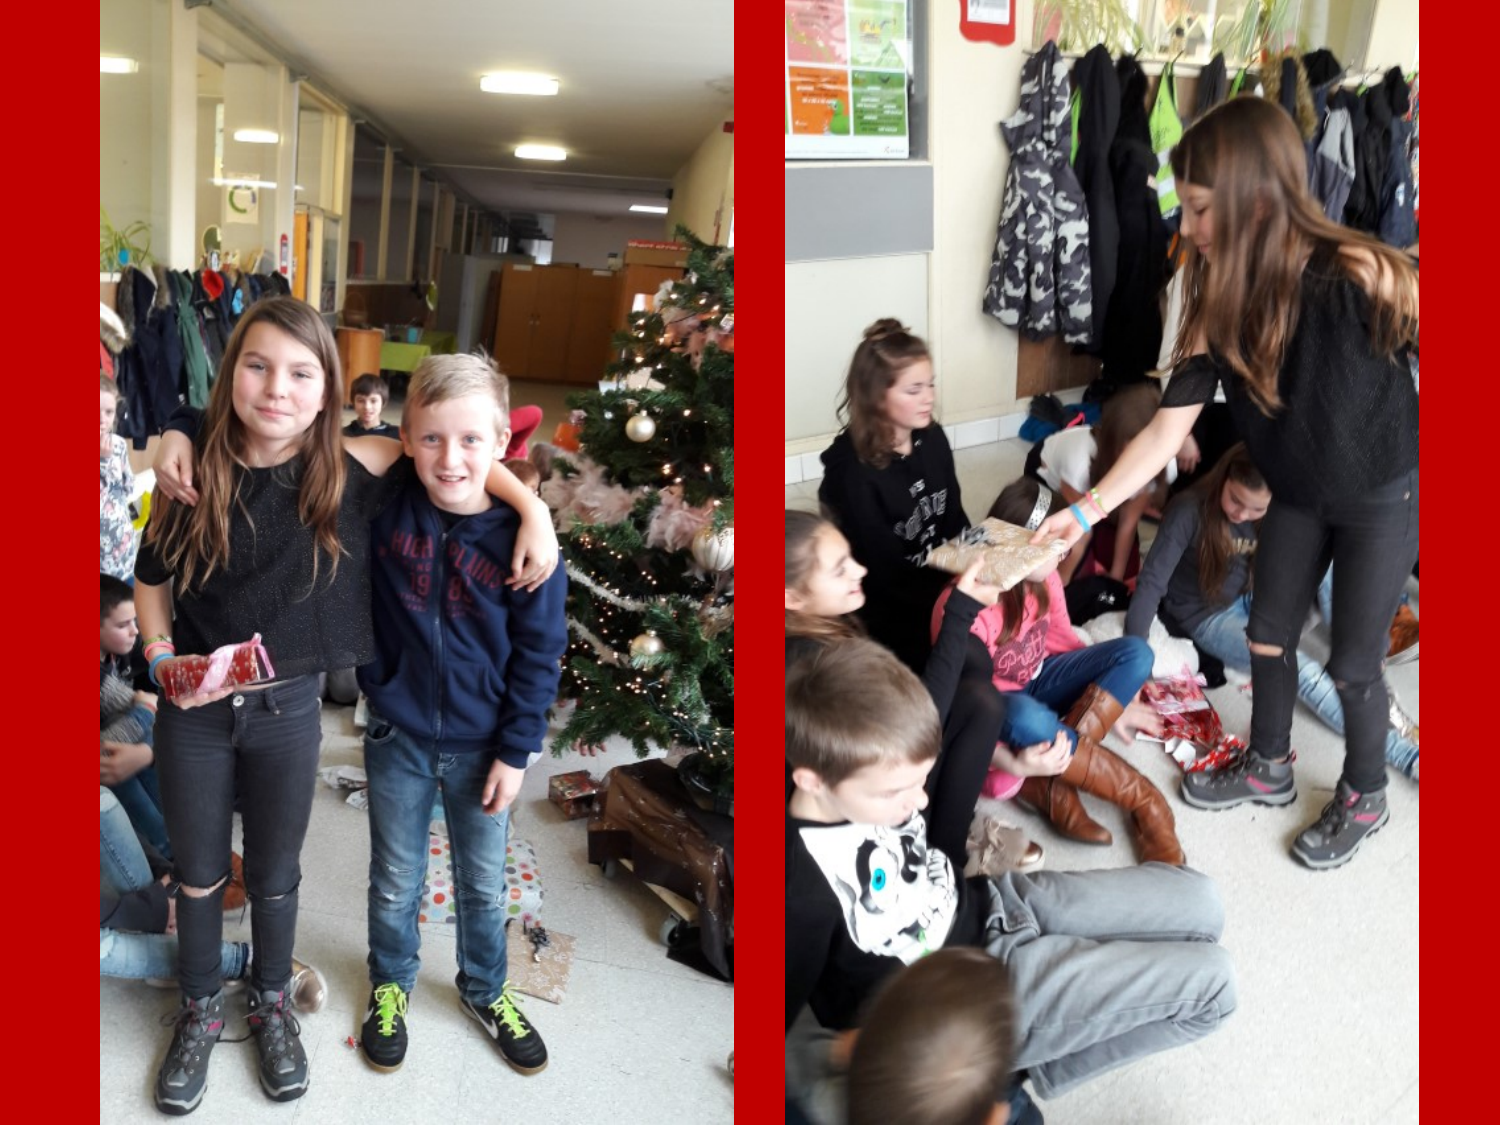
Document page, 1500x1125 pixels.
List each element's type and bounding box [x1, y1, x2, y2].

picture [785, 0, 1419, 1125]
picture [100, 0, 734, 1125]
